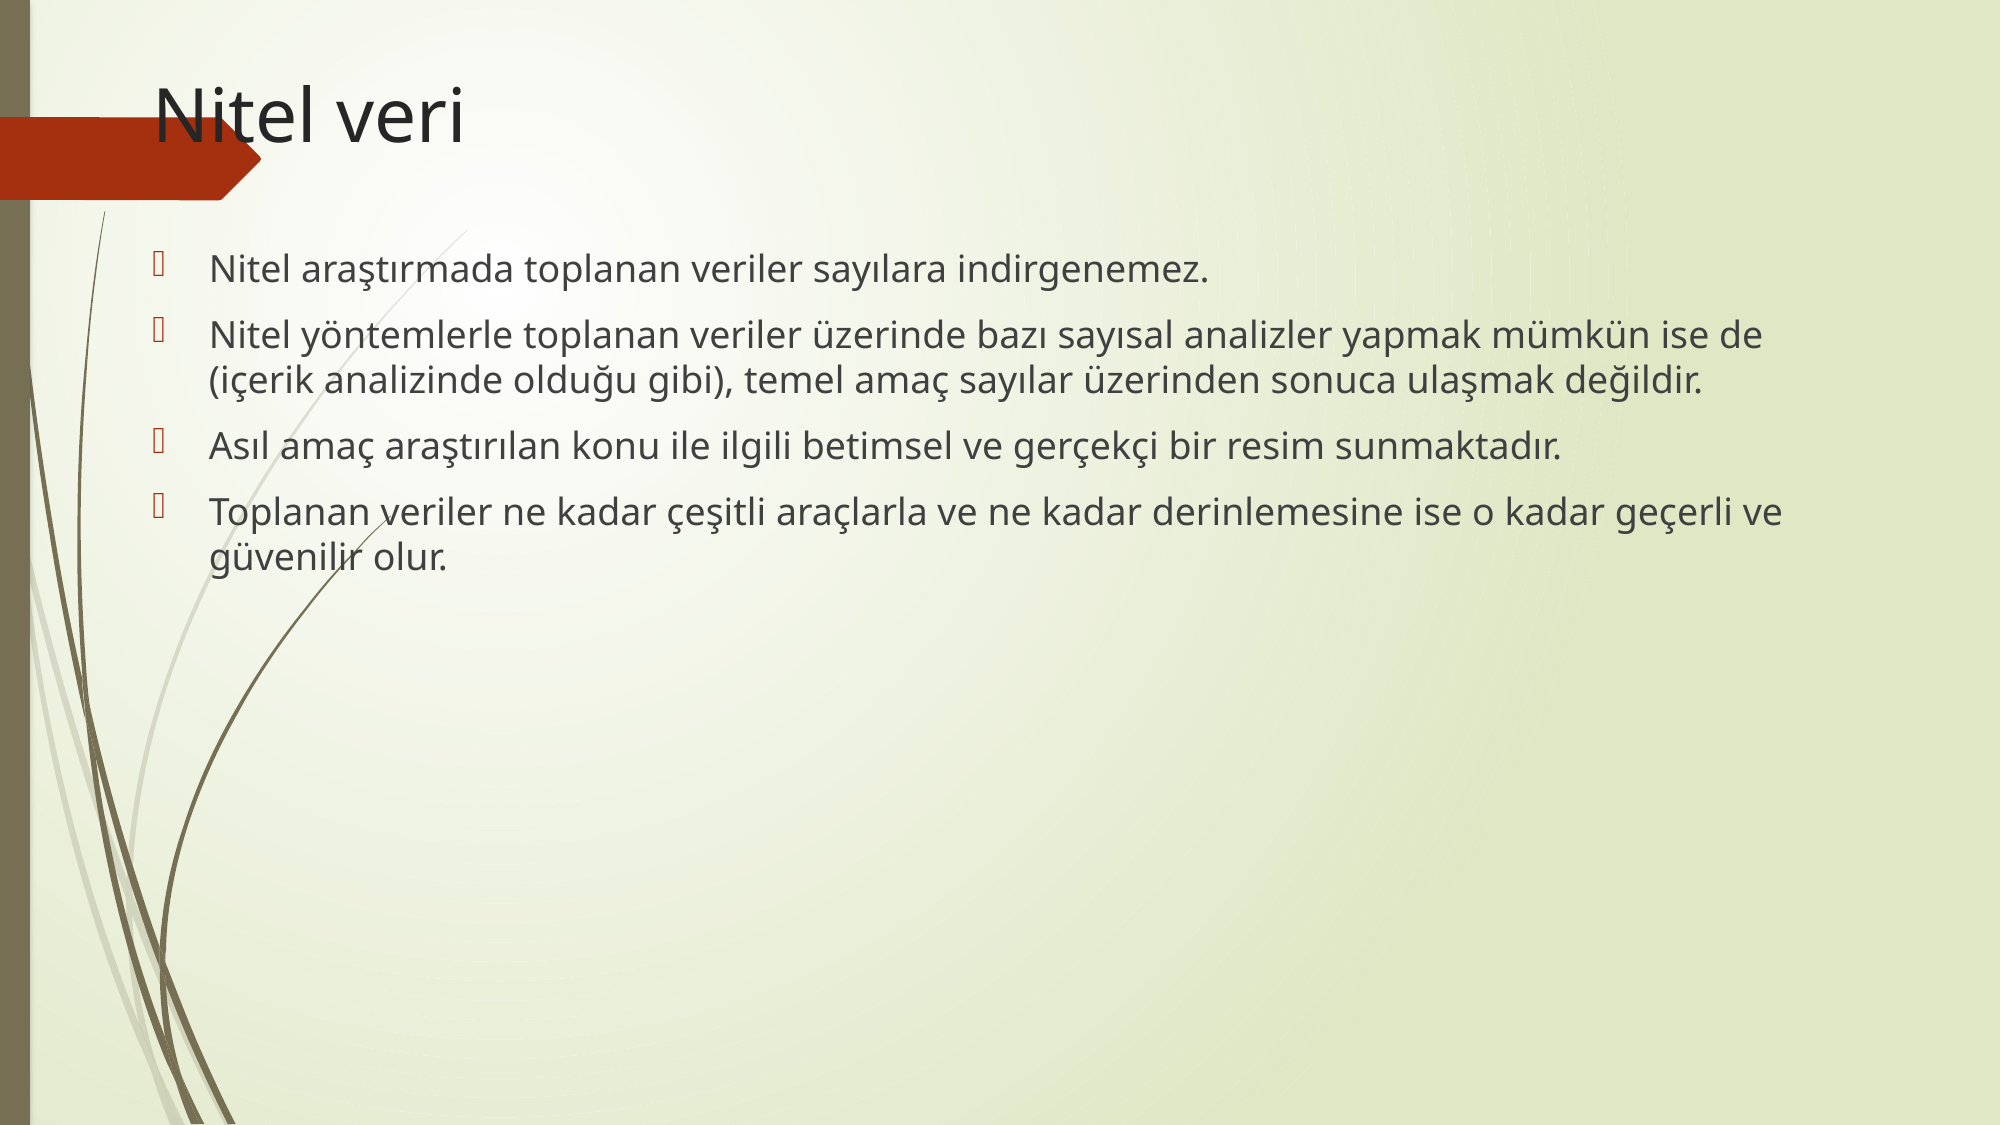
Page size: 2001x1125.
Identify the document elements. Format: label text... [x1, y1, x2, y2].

list Nitel araştırmada toplanan veriler sayılara indirgenemez. Nitel yöntemlerle toplanan veriler üzerinde bazı sayısal analizler yapmak mümkün ise de (içerik analizinde olduğu gibi), temel amaç sayılar üzerinden sonuca ulaşmak değildir. Asıl amaç araştırılan konu ile ilgili betimsel ve gerçekçi bir resim sunmaktadır. Toplanan veriler ne kadar çeşitli araçlarla ve ne kadar derinlemesine ise o kadar geçerli ve güvenilir olur. [137, 237, 1863, 1014]
title Nitel veri [137, 59, 1863, 237]
